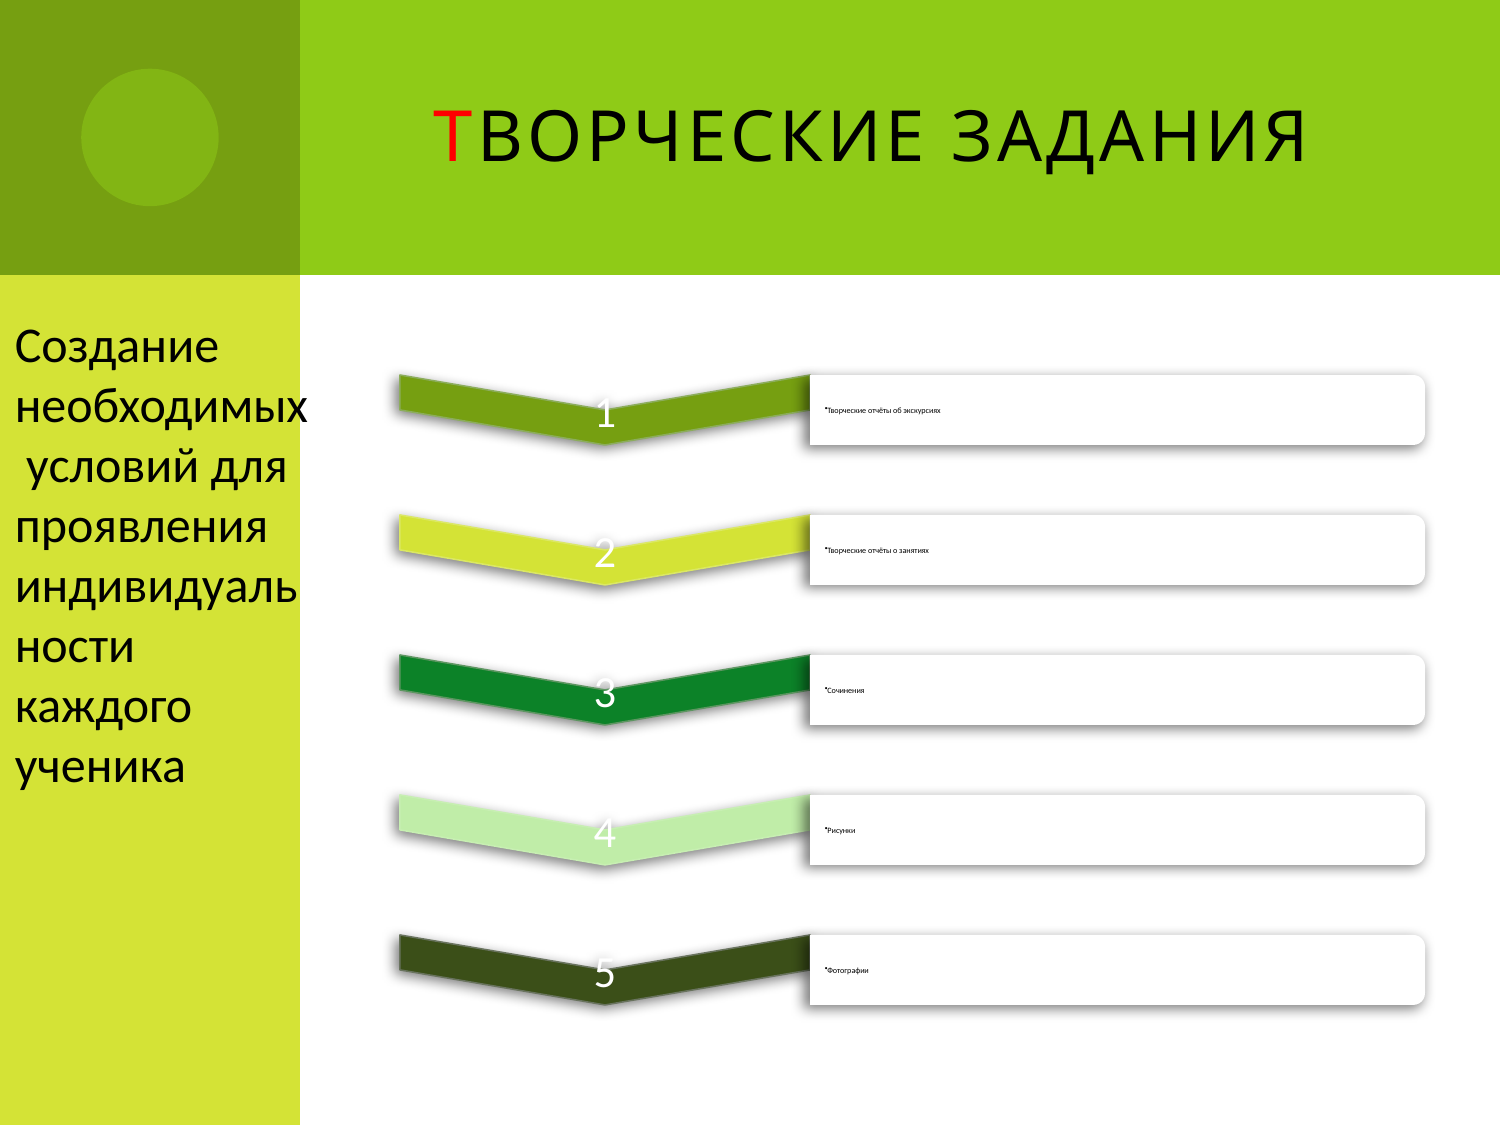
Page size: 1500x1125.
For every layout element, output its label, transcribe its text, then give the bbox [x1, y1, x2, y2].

title Творческие задания [304, 82, 1330, 270]
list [399, 374, 1426, 1006]
text_box Создание необходимых условий для проявления индивидуальности каждого ученика [0, 304, 328, 800]
